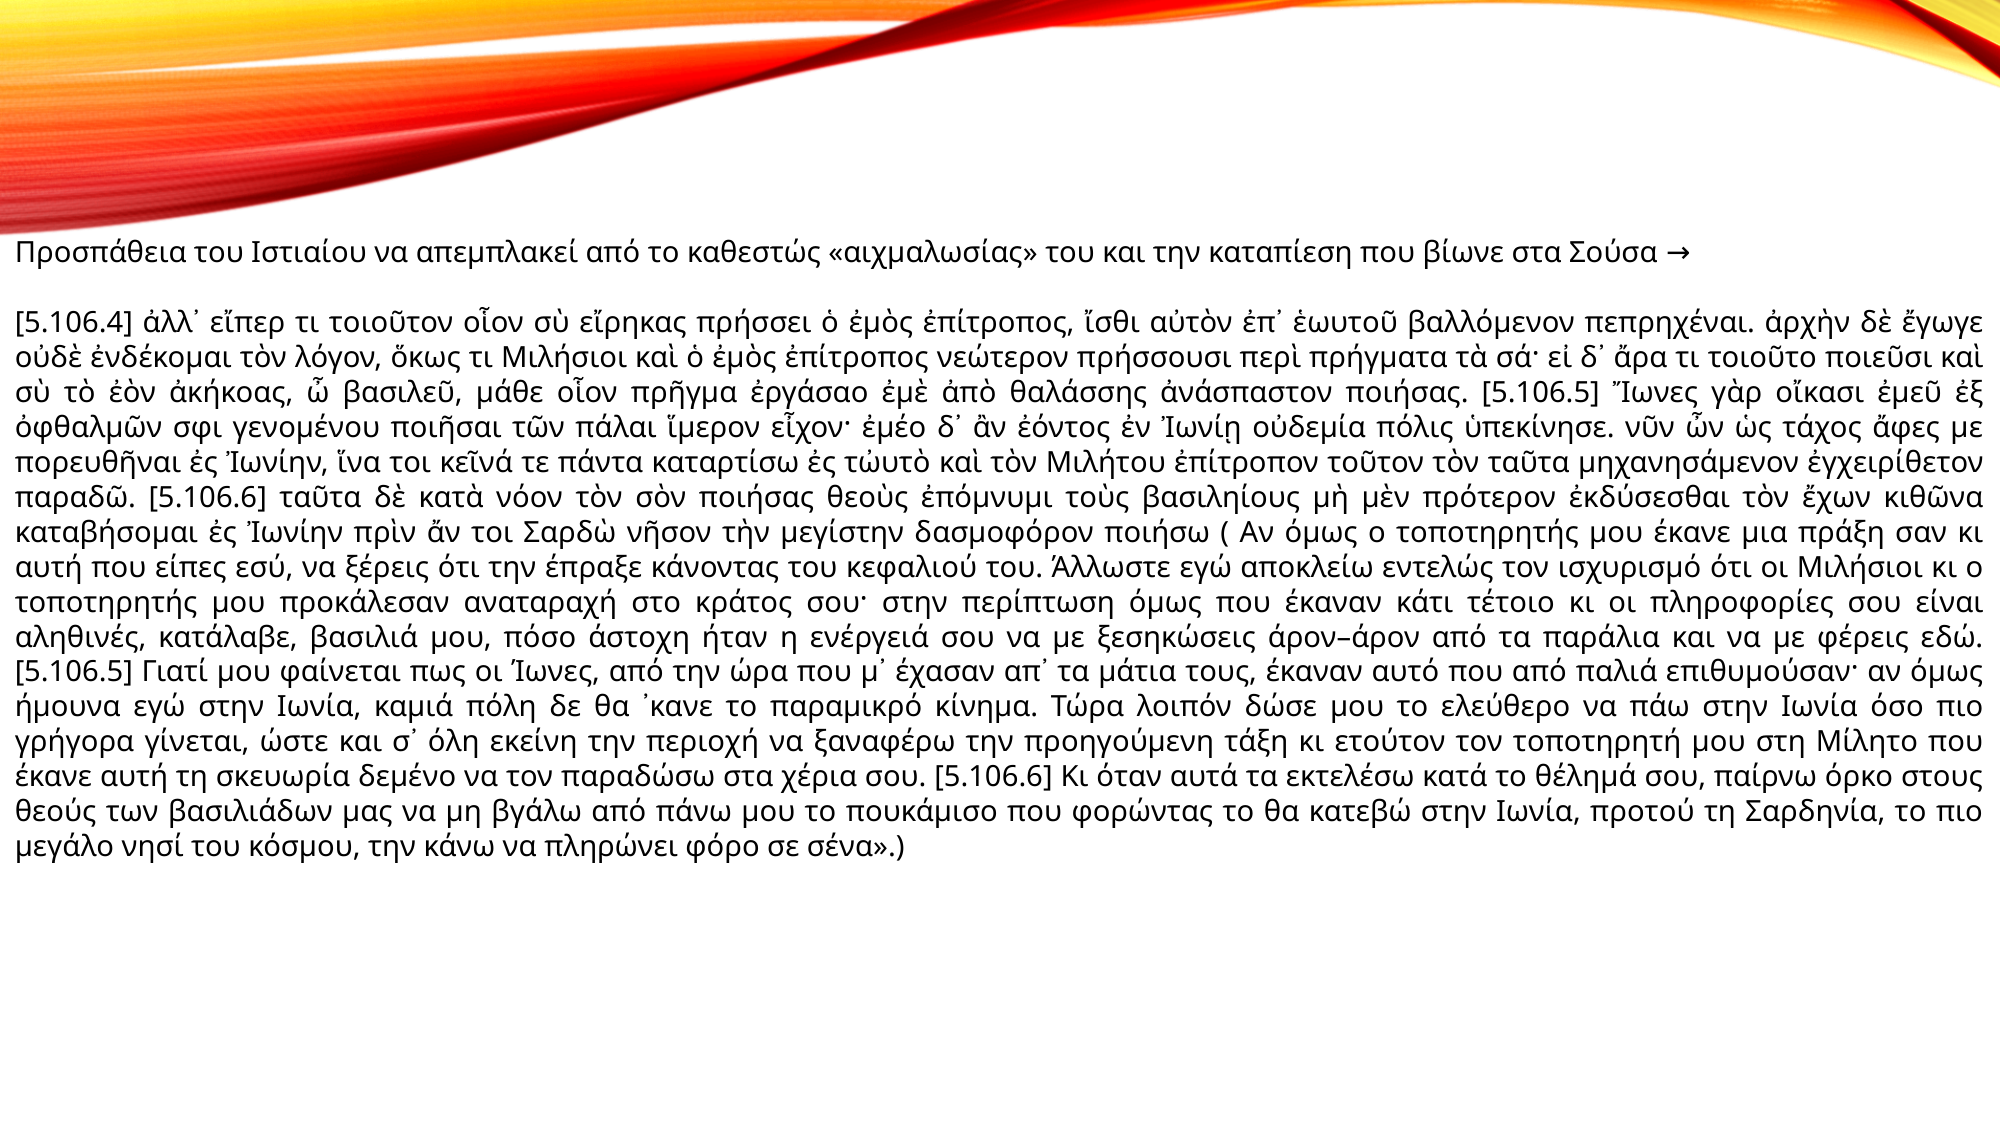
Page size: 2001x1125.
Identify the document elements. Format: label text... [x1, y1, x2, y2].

text_box Προσπάθεια του Ιστιαίου να απεμπλακεί από το καθεστώς «αιχμαλωσίας» του και την καταπίεση που βίωνε στα Σούσα → [5.106.4] ἀλλ᾽ εἴπερ τι τοιοῦτον οἷον σὺ εἴρηκας πρήσσει ὁ ἐμὸς ἐπίτροπος, ἴσθι αὐτὸν ἐπ᾽ ἑωυτοῦ βαλλόμενον πεπρηχέναι. ἀρχὴν δὲ ἔγωγε οὐδὲ ἐνδέκομαι τὸν λόγον, ὅκως τι Μιλήσιοι καὶ ὁ ἐμὸς ἐπίτροπος νεώτερον πρήσσουσι περὶ πρήγματα τὰ σά· εἰ δ᾽ ἄρα τι τοιοῦτο ποιεῦσι καὶ σὺ τὸ ἐὸν ἀκήκοας, ὦ βασιλεῦ, μάθε οἷον πρῆγμα ἐργάσαο ἐμὲ ἀπὸ θαλάσσης ἀνάσπαστον ποιήσας. [5.106.5] Ἴωνες γὰρ οἴκασι ἐμεῦ ἐξ ὀφθαλμῶν σφι γενομένου ποιῆσαι τῶν πάλαι ἵμερον εἶχον· ἐμέο δ᾽ ἂν ἐόντος ἐν Ἰωνίῃ οὐδεμία πόλις ὑπεκίνησε. νῦν ὦν ὡς τάχος ἄφες με πορευθῆναι ἐς Ἰωνίην, ἵνα τοι κεῖνά τε πάντα καταρτίσω ἐς τὠυτὸ καὶ τὸν Μιλήτου ἐπίτροπον τοῦτον τὸν ταῦτα μηχανησάμενον ἐγχειρίθετον παραδῶ. [5.106.6] ταῦτα δὲ κατὰ νόον τὸν σὸν ποιήσας θεοὺς ἐπόμνυμι τοὺς βασιληίους μὴ μὲν πρότερον ἐκδύσεσθαι τὸν ἔχων κιθῶνα καταβήσομαι ἐς Ἰωνίην πρὶν ἄν τοι Σαρδὼ νῆσον τὴν μεγίστην δασμοφόρον ποιήσω ( Αν όμως ο τοποτηρητής μου έκανε μια πράξη σαν κι αυτή που είπες εσύ, να ξέρεις ότι την έπραξε κάνοντας του κεφαλιού του. Άλλωστε εγώ αποκλείω εντελώς τον ισχυρισμό ότι οι Μιλήσιοι κι ο τοποτηρητής μου προκάλεσαν αναταραχή στο κράτος σου· στην περίπτωση όμως που έκαναν κάτι τέτοιο κι οι πληροφορίες σου είναι αληθινές, κατάλαβε, βασιλιά μου, πόσο άστοχη ήταν η ενέργειά σου να με ξεσηκώσεις άρον–άρον από τα παράλια και να με φέρεις εδώ. [5.106.5] Γιατί μου φαίνεται πως οι Ίωνες, από την ώρα που μ᾽ έχασαν απ᾽ τα μάτια τους, έκαναν αυτό που από παλιά επιθυμούσαν· αν όμως ήμουνα εγώ στην Ιωνία, καμιά πόλη δε θα ᾽κανε το παραμικρό κίνημα. Τώρα λοιπόν δώσε μου το ελεύθερο να πάω στην Ιωνία όσο πιο γρήγορα γίνεται, ώστε και σ᾽ όλη εκείνη την περιοχή να ξαναφέρω την προηγούμενη τάξη κι ετούτον τον τοποτηρητή μου στη Μίλητο που έκανε αυτή τη σκευωρία δεμένο να τον παραδώσω στα χέρια σου. [5.106.6] Κι όταν αυτά τα εκτελέσω κατά το θέλημά σου, παίρνω όρκο στους θεούς των βασιλιάδων μας να μη βγάλω από πάνω μου το πουκάμισο που φορώντας το θα κατεβώ στην Ιωνία, προτού τη Σαρδηνία, το πιο μεγάλο νησί του κόσμου, την κάνω να πληρώνει φόρο σε σένα».) [0, 225, 2000, 870]
picture [0, 0, 2000, 225]
